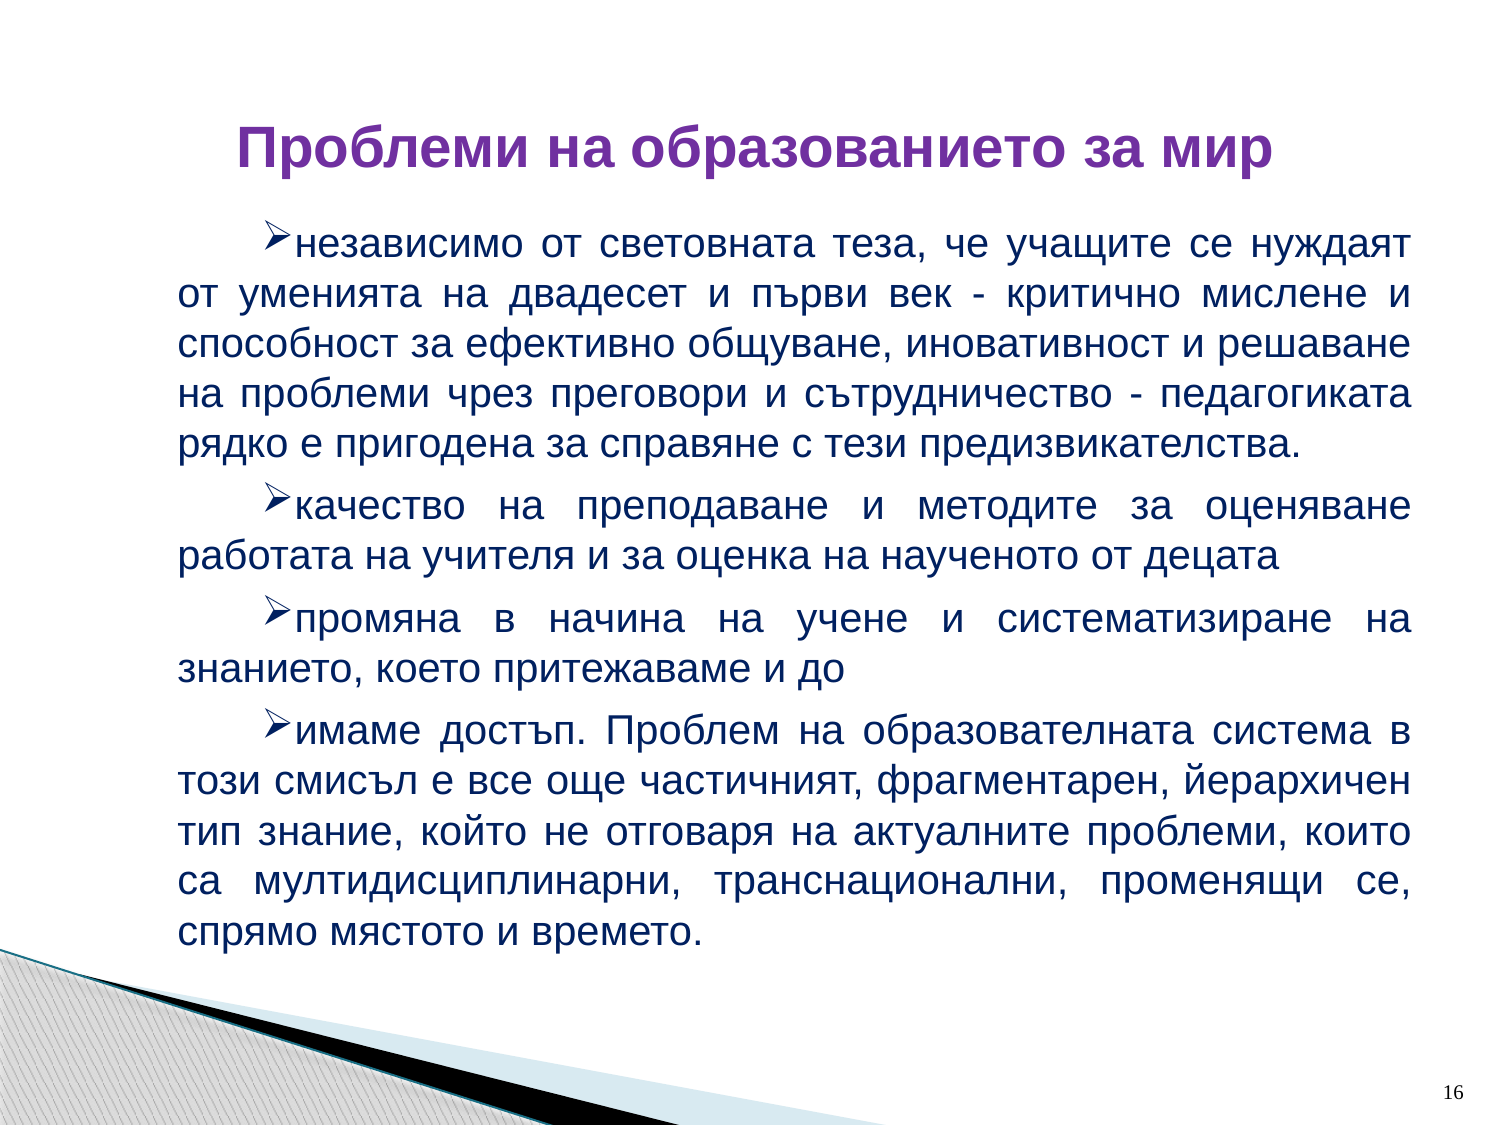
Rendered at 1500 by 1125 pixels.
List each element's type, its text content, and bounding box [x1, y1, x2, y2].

slide_number 16 [1418, 1051, 1479, 1112]
text_box Проблеми на образованието за мир [135, 101, 1376, 187]
text_box независимо от световната теза, че учащитe се нуждаят от уменията на двадесет и първи век - критично мислене и способност за ефективно общуване, иновативност и решаване на проблеми чрез преговори и сътрудничество - педагогиката рядко е пригодена за справяне с тези предизвикателства. качество на преподаване и методите за оценяване работата на учителя и за оценка на наученото от децата промяна в начина на учене и систематизиране на знанието, което притежаваме и до имаме достъп. Проблем на образователната система в този смисъл е все още частичният, фрагментарен, йерархичен тип знание, който не отговаря на актуалните проблеми, които са мултидисциплинарни, транснационални, променящи се, спрямо мястото и времето. [115, 208, 1427, 961]
